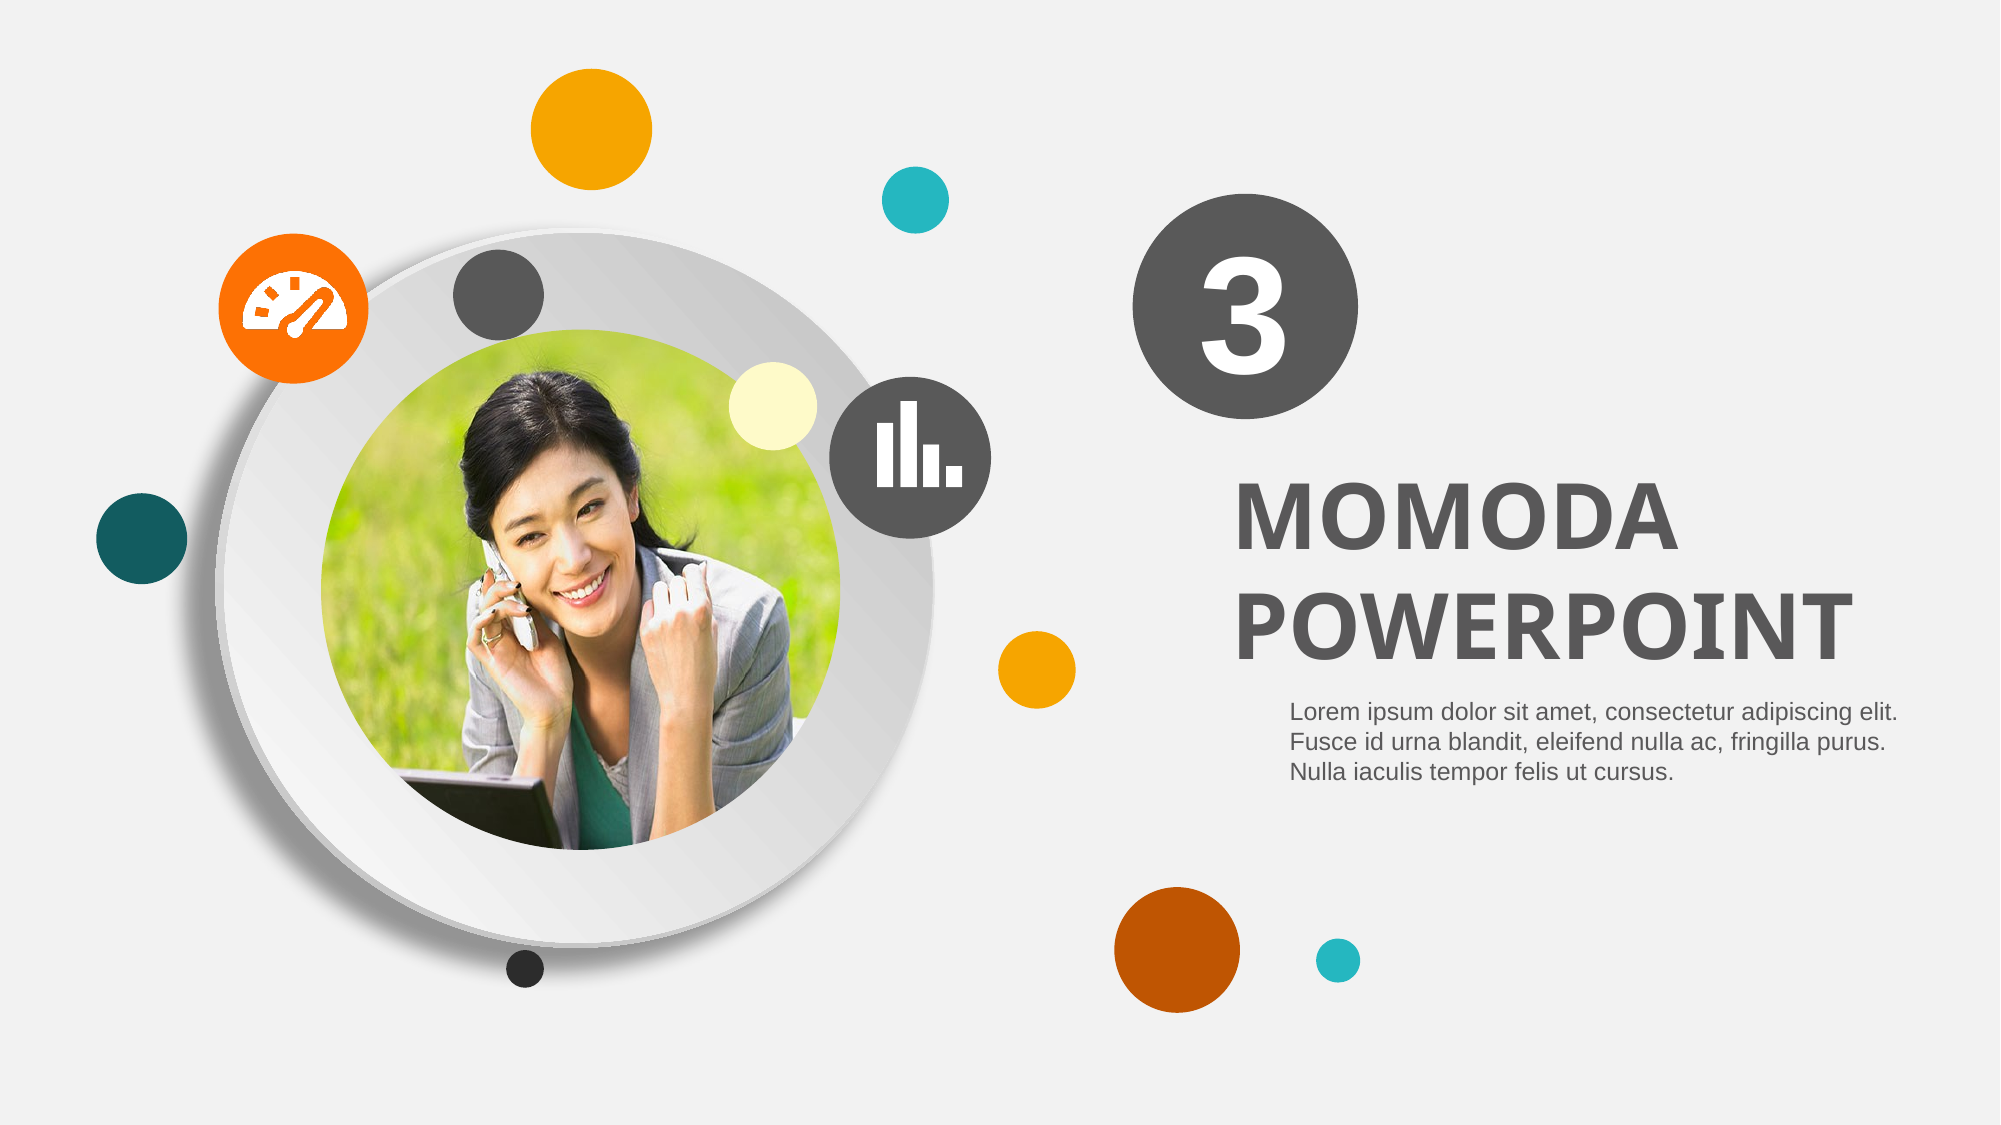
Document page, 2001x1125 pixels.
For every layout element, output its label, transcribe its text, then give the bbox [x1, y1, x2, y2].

text_box [1315, 937, 1362, 984]
text_box [505, 948, 545, 989]
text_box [215, 227, 935, 948]
text_box [997, 630, 1077, 710]
text_box [1113, 886, 1242, 1014]
text_box [880, 165, 950, 229]
text_box [95, 492, 189, 586]
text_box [829, 376, 992, 539]
text_box [529, 67, 654, 192]
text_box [218, 233, 369, 384]
text_box 3 [1131, 192, 1360, 421]
text_box Lorem ipsum dolor sit amet, consectetur adipiscing elit. Fusce id urna blandit, eleifend nulla ac, fringilla purus. Nulla iaculis tempor felis ut cursus. [1274, 687, 1934, 793]
text_box MOMODA POWERPOINT [1216, 450, 1870, 686]
